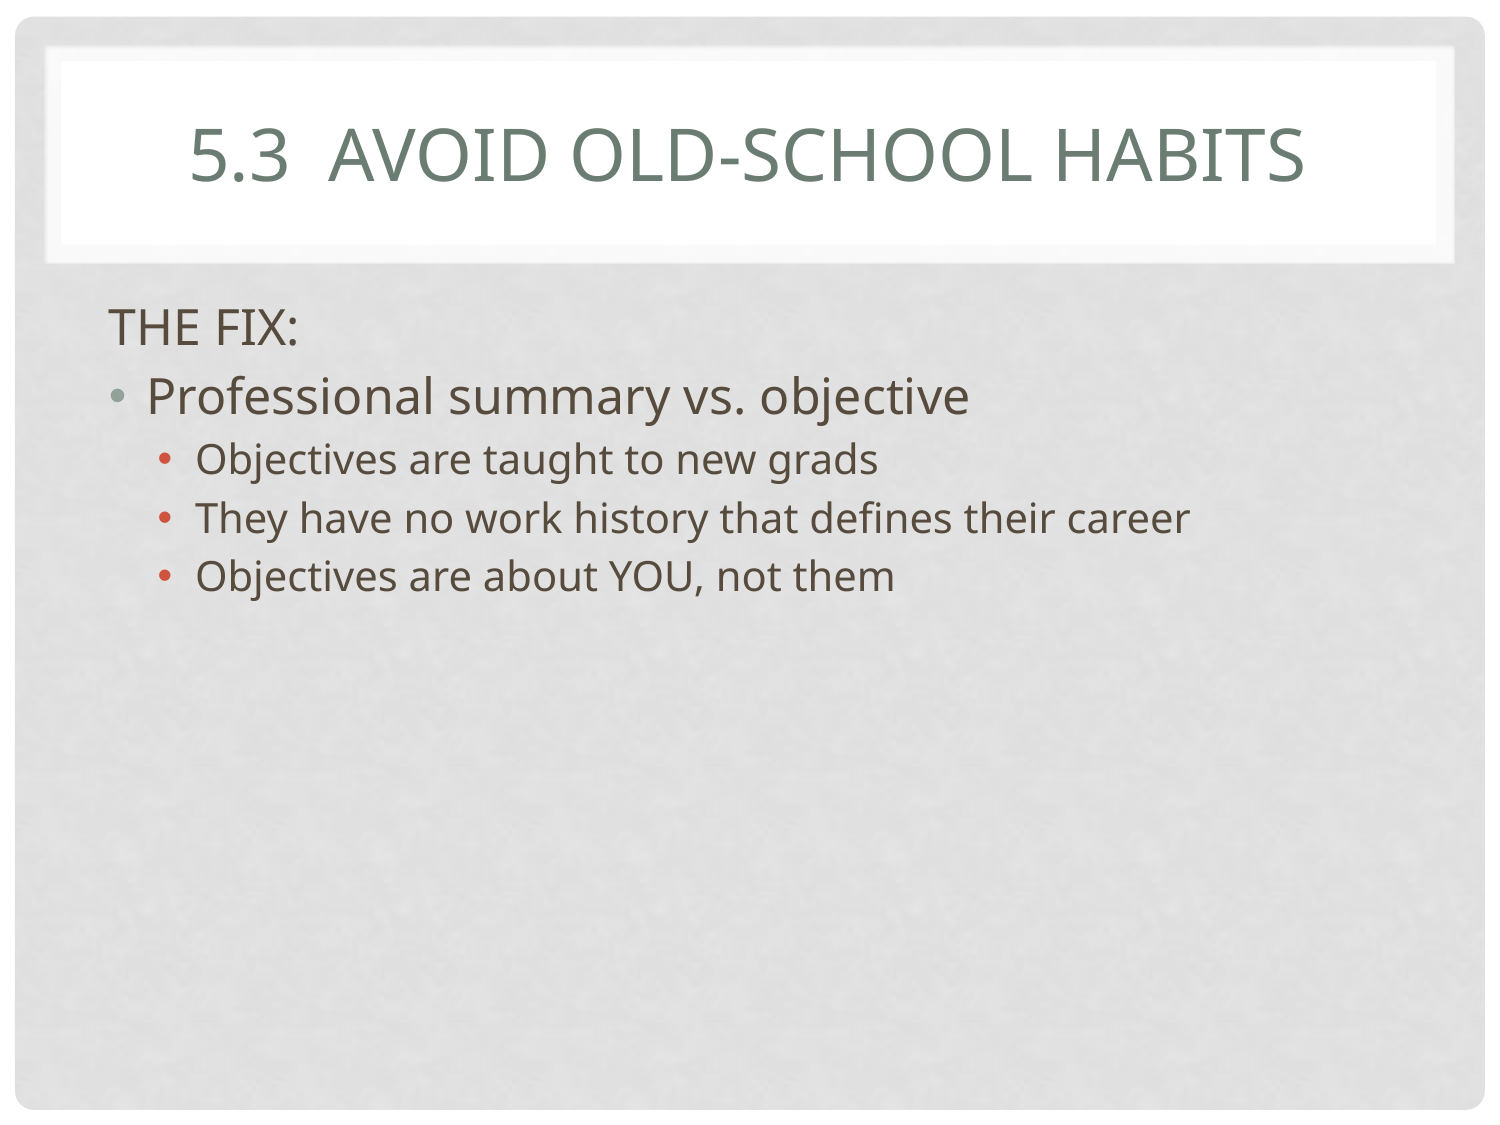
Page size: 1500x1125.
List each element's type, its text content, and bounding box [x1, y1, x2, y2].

title 5.3 Avoid old-school habits [69, 66, 1425, 238]
list THE FIX: Professional summary vs. objective Objectives are taught to new grads They have no work history that defines their career Objectives are about YOU, not them [75, 287, 1425, 1005]
